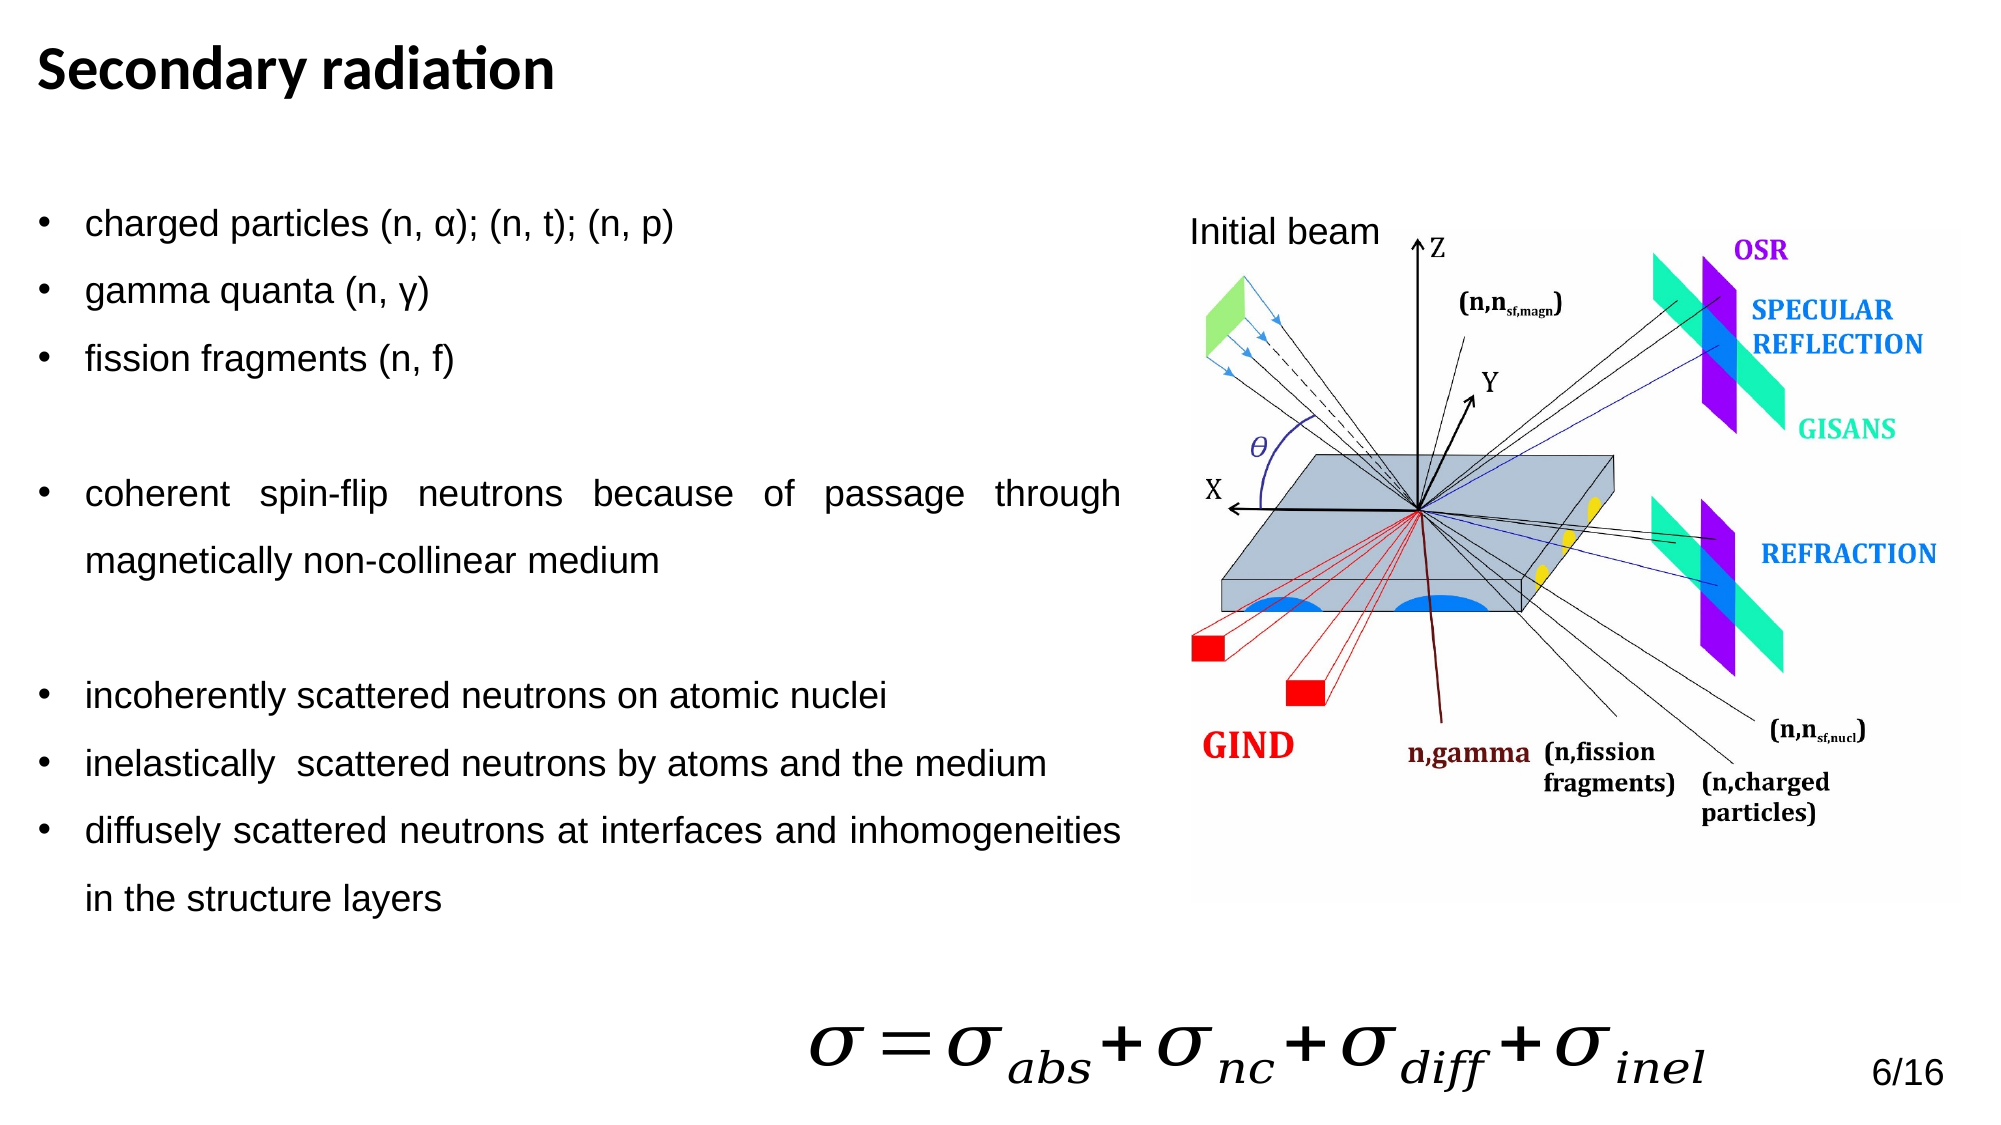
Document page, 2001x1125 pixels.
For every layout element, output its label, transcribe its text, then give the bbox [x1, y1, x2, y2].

text_box Initial beam [1174, 199, 1427, 260]
text_box Secondary radiation [23, 19, 630, 110]
picture [1191, 229, 1961, 903]
text_box charged particles (n, α); (n, t); (n, p) gamma quanta (n, γ) fission fragments (n, f) coherent spin-flip neutrons because of passage through magnetically non-collinear medium incoherently scattered neutrons on atomic nuclei inelastically scattered neutrons by atoms and the medium diffusely scattered neutrons at interfaces and inhomogeneities in the structure layers [23, 123, 1137, 994]
text_box 6/16 [1856, 1040, 1960, 1101]
